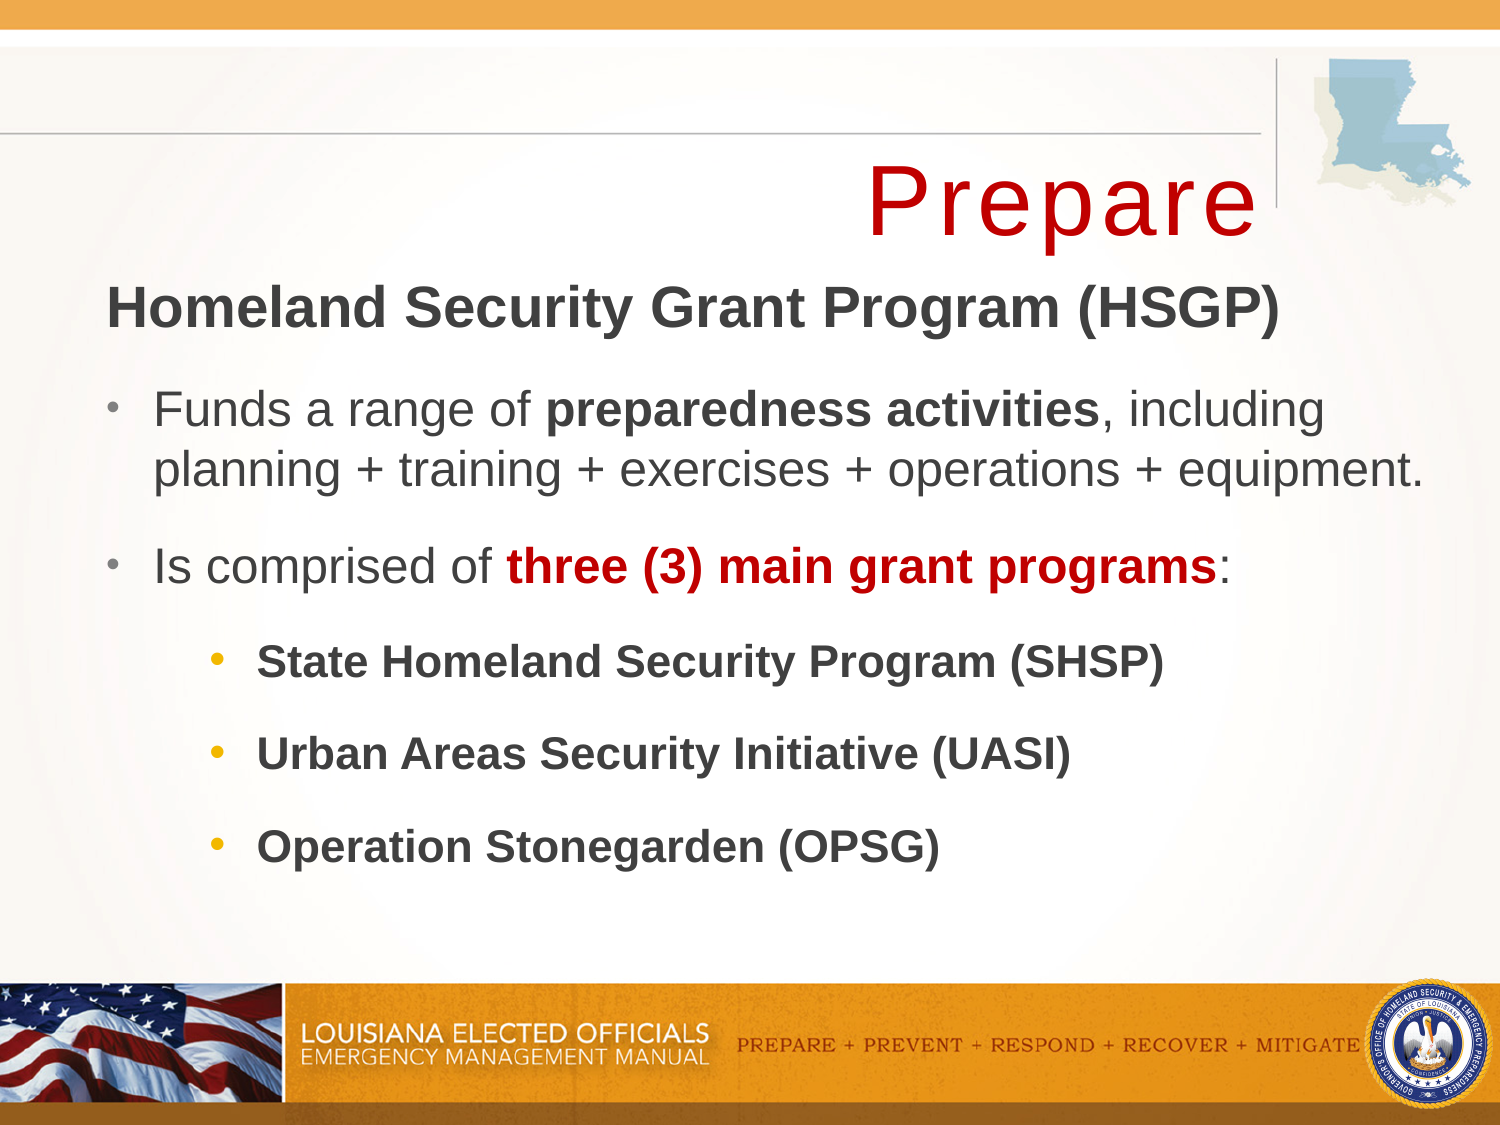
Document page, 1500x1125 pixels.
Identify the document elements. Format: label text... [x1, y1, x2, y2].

title Prepare [0, 132, 1274, 260]
list Homeland Security Grant Program (HSGP) Funds a range of preparedness activities, including planning + training + exercises + operations + equipment. Is comprised of three (3) main grant programs: State Homeland Security Program (SHSP) Urban Areas Security Initiative (UASI) Operation Stonegarden (OPSG) [54, 261, 1446, 1043]
picture [0, 0, 1500, 1125]
